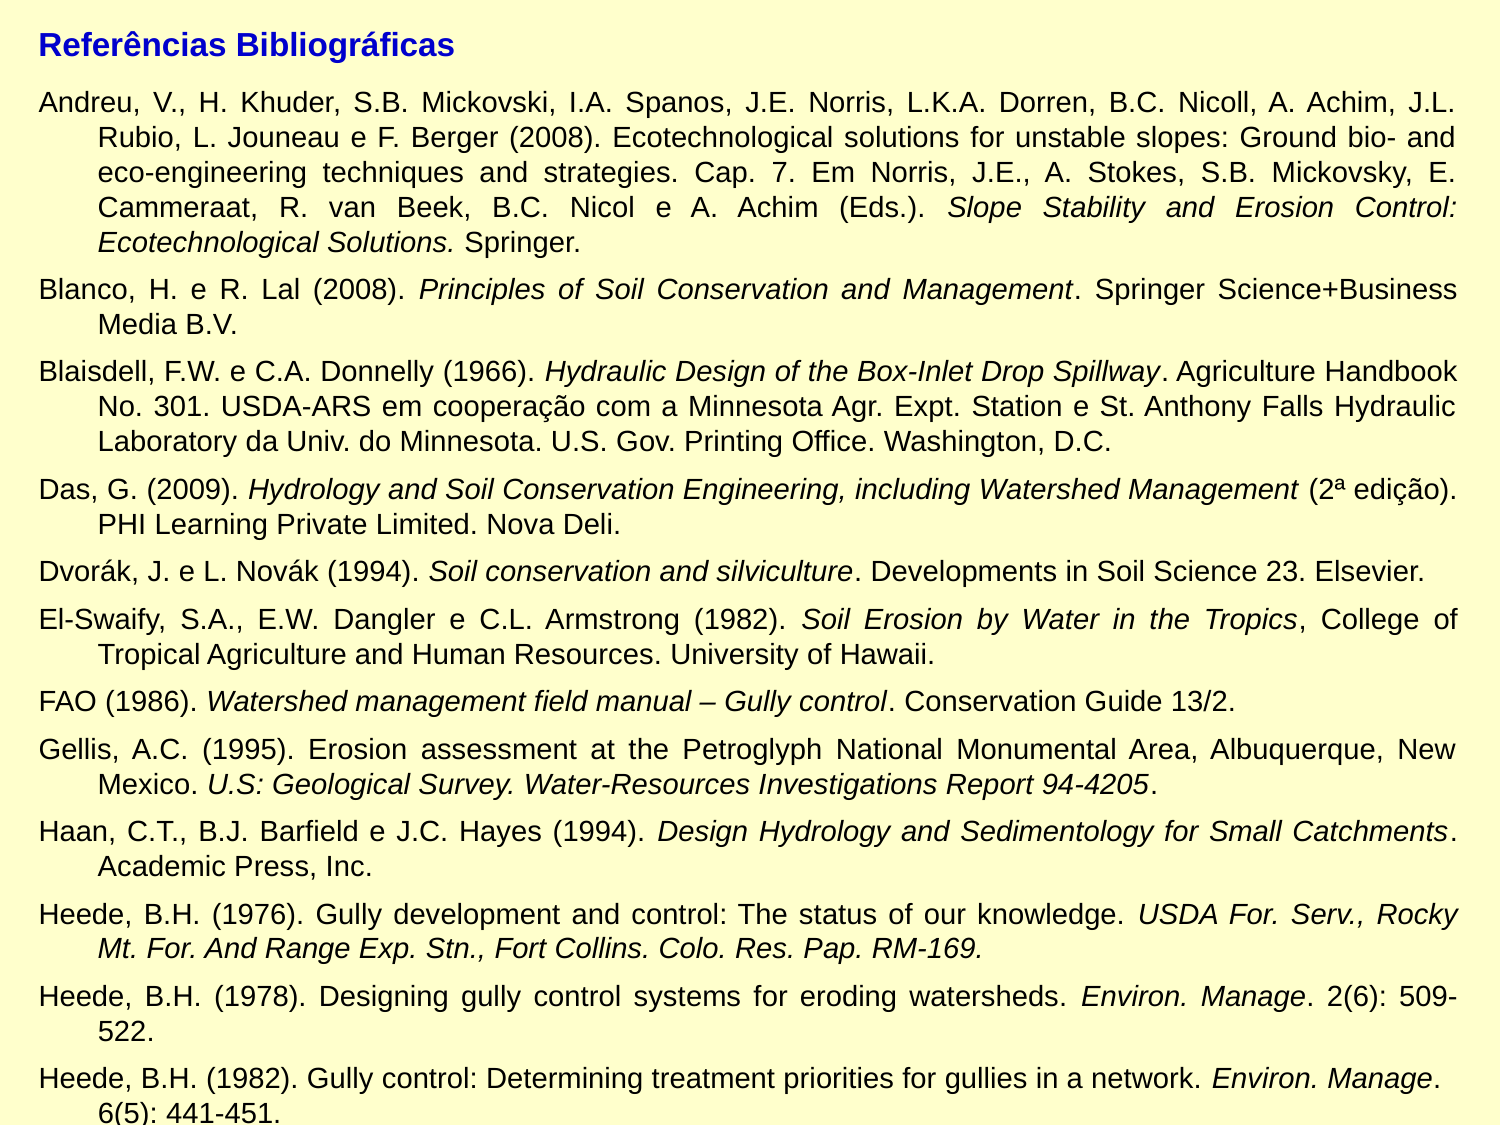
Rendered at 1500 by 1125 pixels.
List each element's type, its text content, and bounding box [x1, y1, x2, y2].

text_box Referências Bibliográficas [23, 15, 596, 70]
text_box Andreu, V., H. Khuder, S.B. Mickovski, I.A. Spanos, J.E. Norris, L.K.A. Dorren, B.C. Nicoll, A. Achim, J.L. Rubio, L. Jouneau e F. Berger (2008). Ecotechnological solutions for unstable slopes: Ground bio- and eco-engineering techniques and strategies. Cap. 7. Em Norris, J.E., A. Stokes, S.B. Mickovsky, E. Cammeraat, R. van Beek, B.C. Nicol e A. Achim (Eds.). Slope Stability and Erosion Control: Ecotechnological Solutions. Springer. Blanco, H. e R. Lal (2008). Principles of Soil Conservation and Management. Springer Science+Business Media B.V. Blaisdell, F.W. e C.A. Donnelly (1966). Hydraulic Design of the Box-Inlet Drop Spillway. Agriculture Handbook No. 301. USDA-ARS em cooperação com a Minnesota Agr. Expt. Station e St. Anthony Falls Hydraulic Laboratory da Univ. do Minnesota. U.S. Gov. Printing Office. Washington, D.C. Das, G. (2009). Hydrology and Soil Conservation Engineering, including Watershed Management (2ª edição). PHI Learning Private Limited. Nova Deli. Dvorák, J. e L. Novák (1994). Soil conservation and silviculture. Developments in Soil Science 23. Elsevier. El-Swaify, S.A., E.W. Dangler e C.L. Armstrong (1982). Soil Erosion by Water in the Tropics, College of Tropical Agriculture and Human Resources. University of Hawaii. FAO (1986). Watershed management field manual – Gully control. Conservation Guide 13/2. Gellis, A.C. (1995). Erosion assessment at the Petroglyph National Monumental Area, Albuquerque, New Mexico. U.S: Geological Survey. Water-Resources Investigations Report 94-4205. Haan, C.T., B.J. Barfield e J.C. Hayes (1994). Design Hydrology and Sedimentology for Small Catchments. Academic Press, Inc. Heede, B.H. (1976). Gully development and control: The status of our knowledge. USDA For. Serv., Rocky Mt. For. And Range Exp. Stn., Fort Collins. Colo. Res. Pap. RM-169. Heede, B.H. (1978). Designing gully control systems for eroding watersheds. Environ. Manage. 2(6): 509-522. Heede, B.H. (1982). Gully control: Determining treatment priorities for gullies in a network. Environ. Manage. 6(5): 441-451. [23, 75, 1473, 1125]
